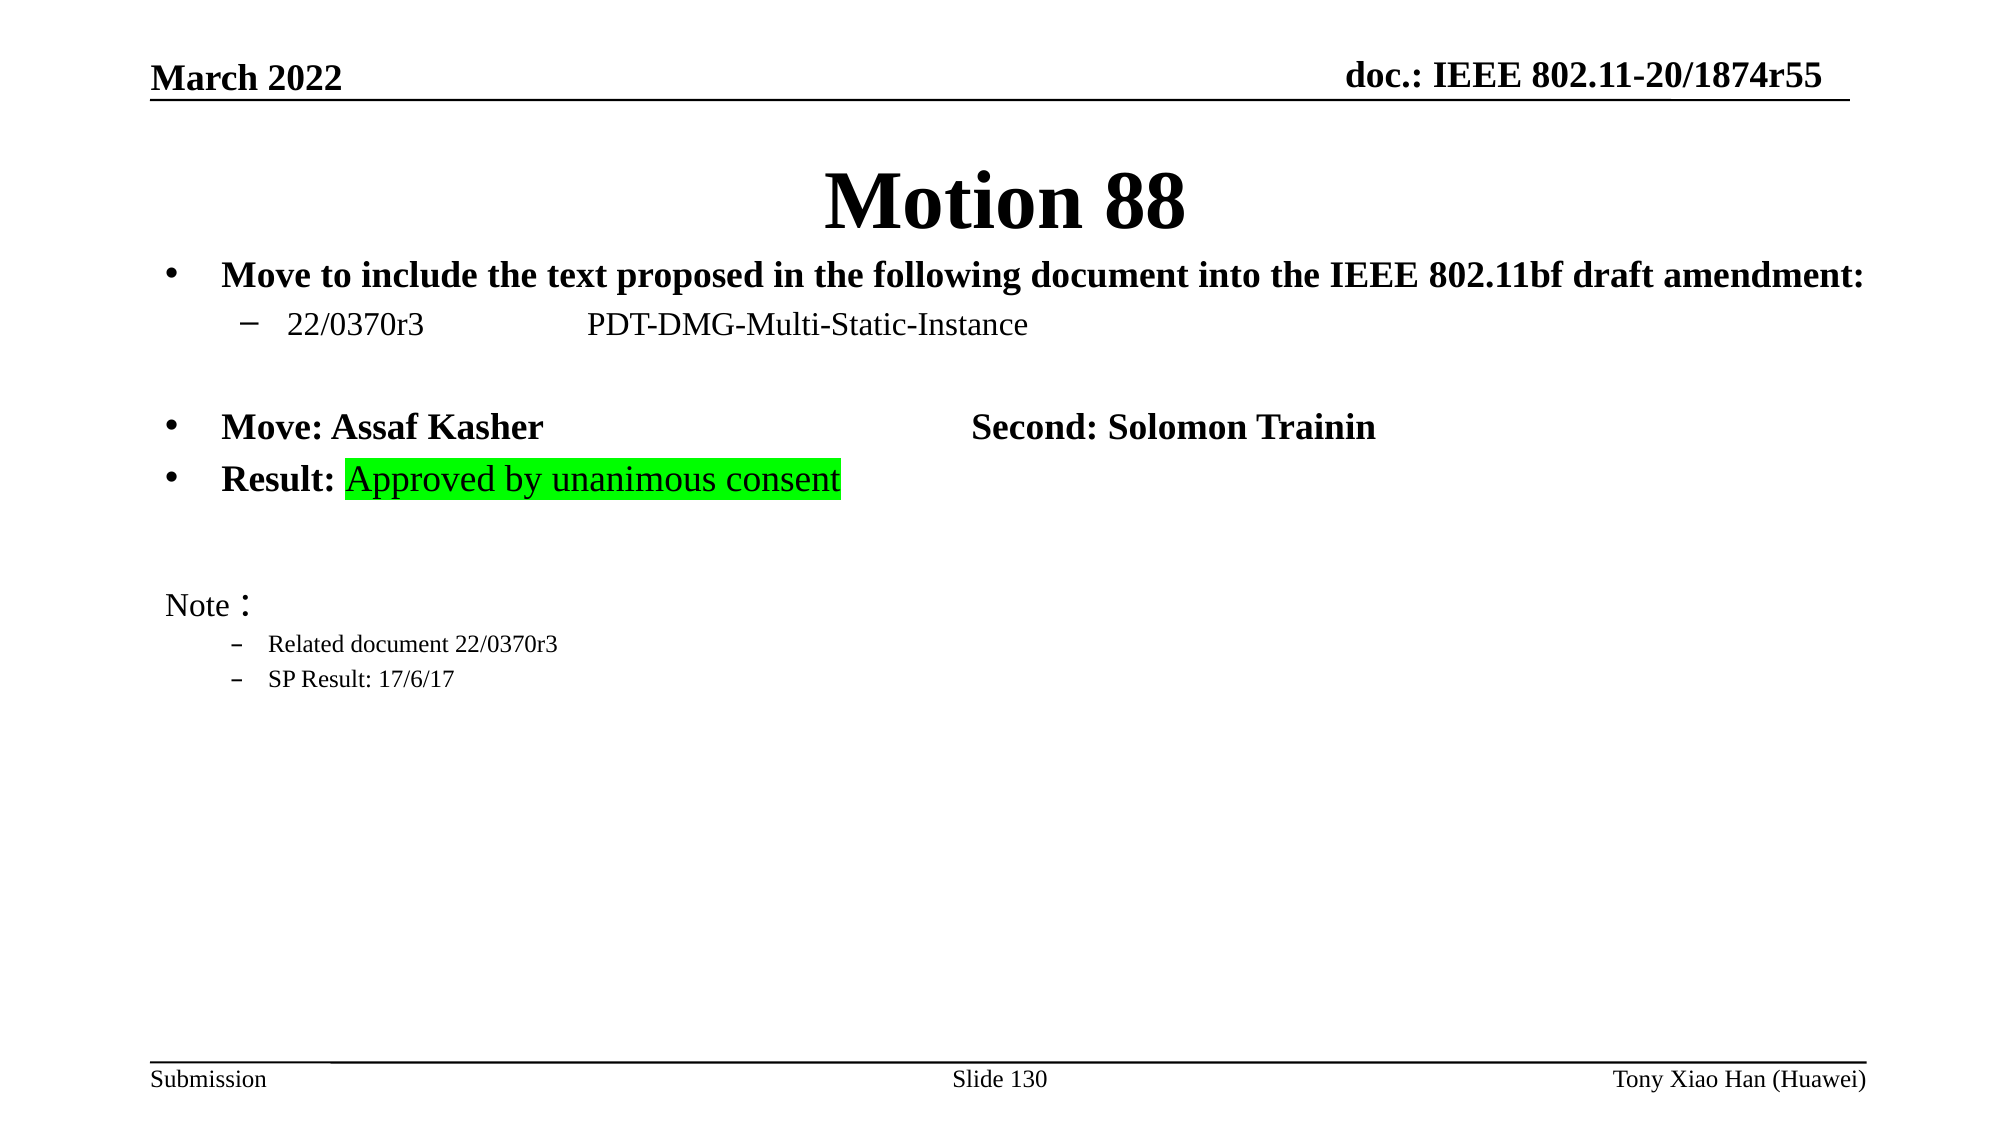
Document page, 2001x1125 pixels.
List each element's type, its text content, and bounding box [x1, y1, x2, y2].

text_box Move to include the text proposed in the following document into the IEEE 802.11bf draft amendment: 22/0370r3 PDT-DMG-Multi-Static-Instance Move: Assaf Kasher Second: Solomon Trainin Result: Approved by unanimous consent Note： Related document 22/0370r3 SP Result: 17/6/17 [150, 212, 1900, 900]
text_box Motion 88 [368, 137, 1644, 212]
